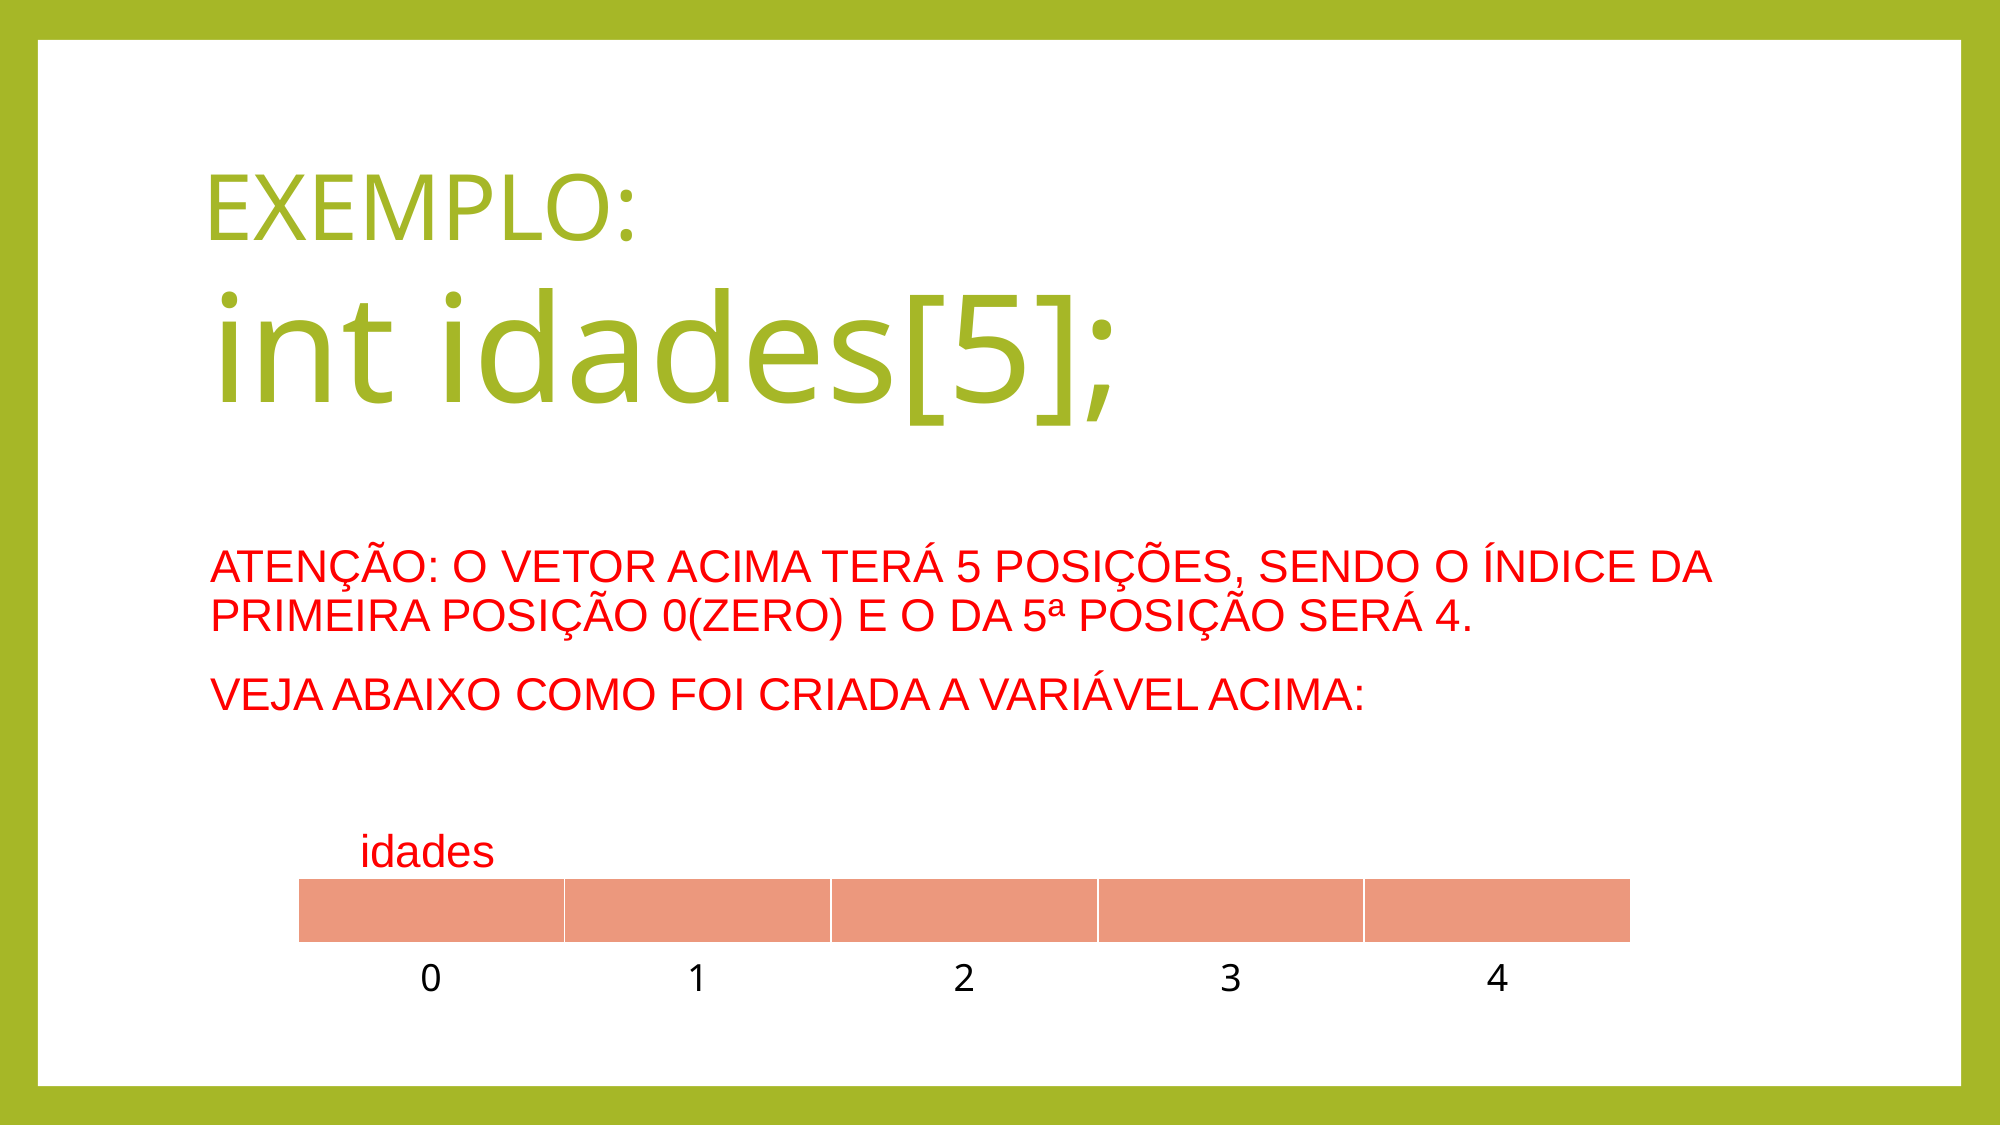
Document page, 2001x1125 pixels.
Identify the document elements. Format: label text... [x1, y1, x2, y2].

table_cell 3 [1099, 947, 1363, 1010]
table_cell 2 [832, 947, 1097, 1010]
table_header [1099, 879, 1363, 942]
table_header [832, 879, 1097, 942]
table_cell 0 [299, 947, 564, 1010]
title EXEMPLO: [187, 99, 1808, 265]
table_header [565, 879, 830, 942]
table_header [299, 879, 564, 942]
table_header [1365, 879, 1630, 942]
table_cell 4 [1365, 947, 1630, 1010]
table_cell 1 [565, 947, 830, 1010]
list int idades[5]; ATENÇÃO: O VETOR ACIMA TERÁ 5 POSIÇÕES, SENDO O ÍNDICE DA PRIMEIRA POSIÇÃO 0(ZERO) E O DA 5ª POSIÇÃO SERÁ 4. VEJA ABAIXO COMO FOI CRIADA A VARIÁVEL ACIMA: idades [187, 265, 1808, 1067]
